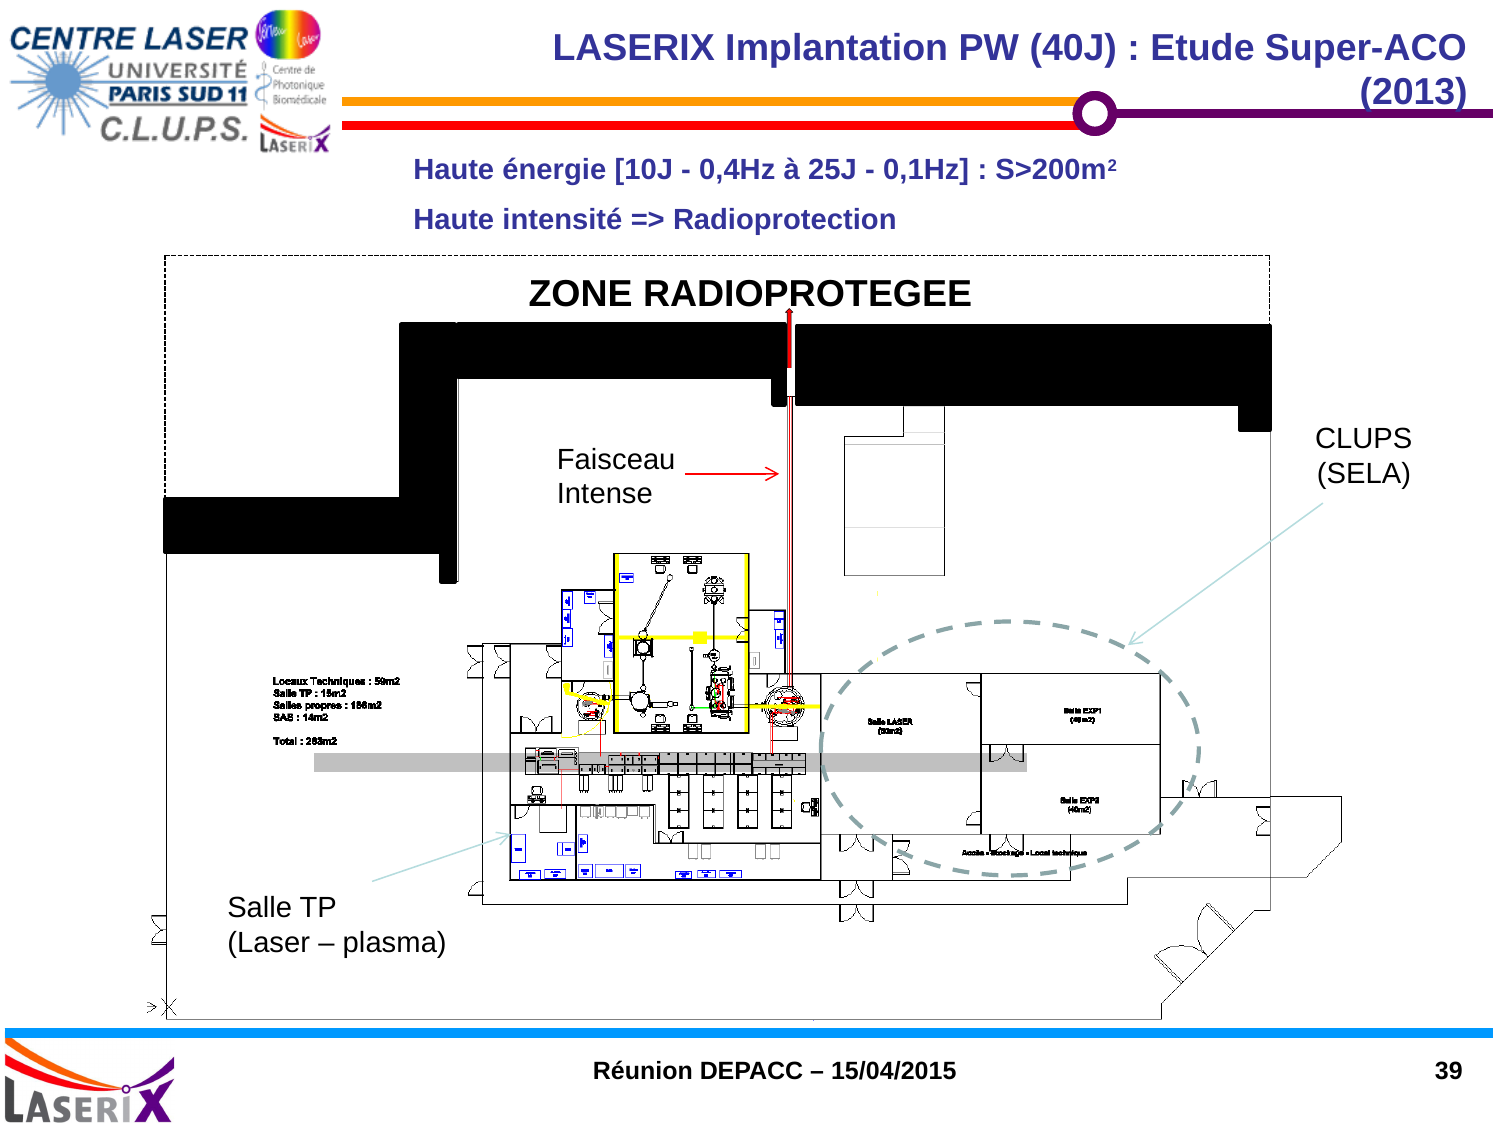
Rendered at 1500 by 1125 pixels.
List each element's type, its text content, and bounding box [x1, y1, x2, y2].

picture [0, 0, 343, 163]
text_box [371, 833, 512, 882]
slide_number 39 [1322, 1046, 1479, 1089]
footer Réunion DEPACC – 15/04/2015 [428, 1046, 1123, 1108]
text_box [820, 411, 1441, 876]
text_box LASERIX Implantation PW (40J) : Etude Super-ACO (2013) [490, 15, 1483, 120]
text_box Haute énergie [10J - 0,4Hz à 25J - 0,1Hz] : S>200m2 Haute intensité => Radioprotection [398, 143, 1149, 243]
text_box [147, 255, 1347, 1024]
